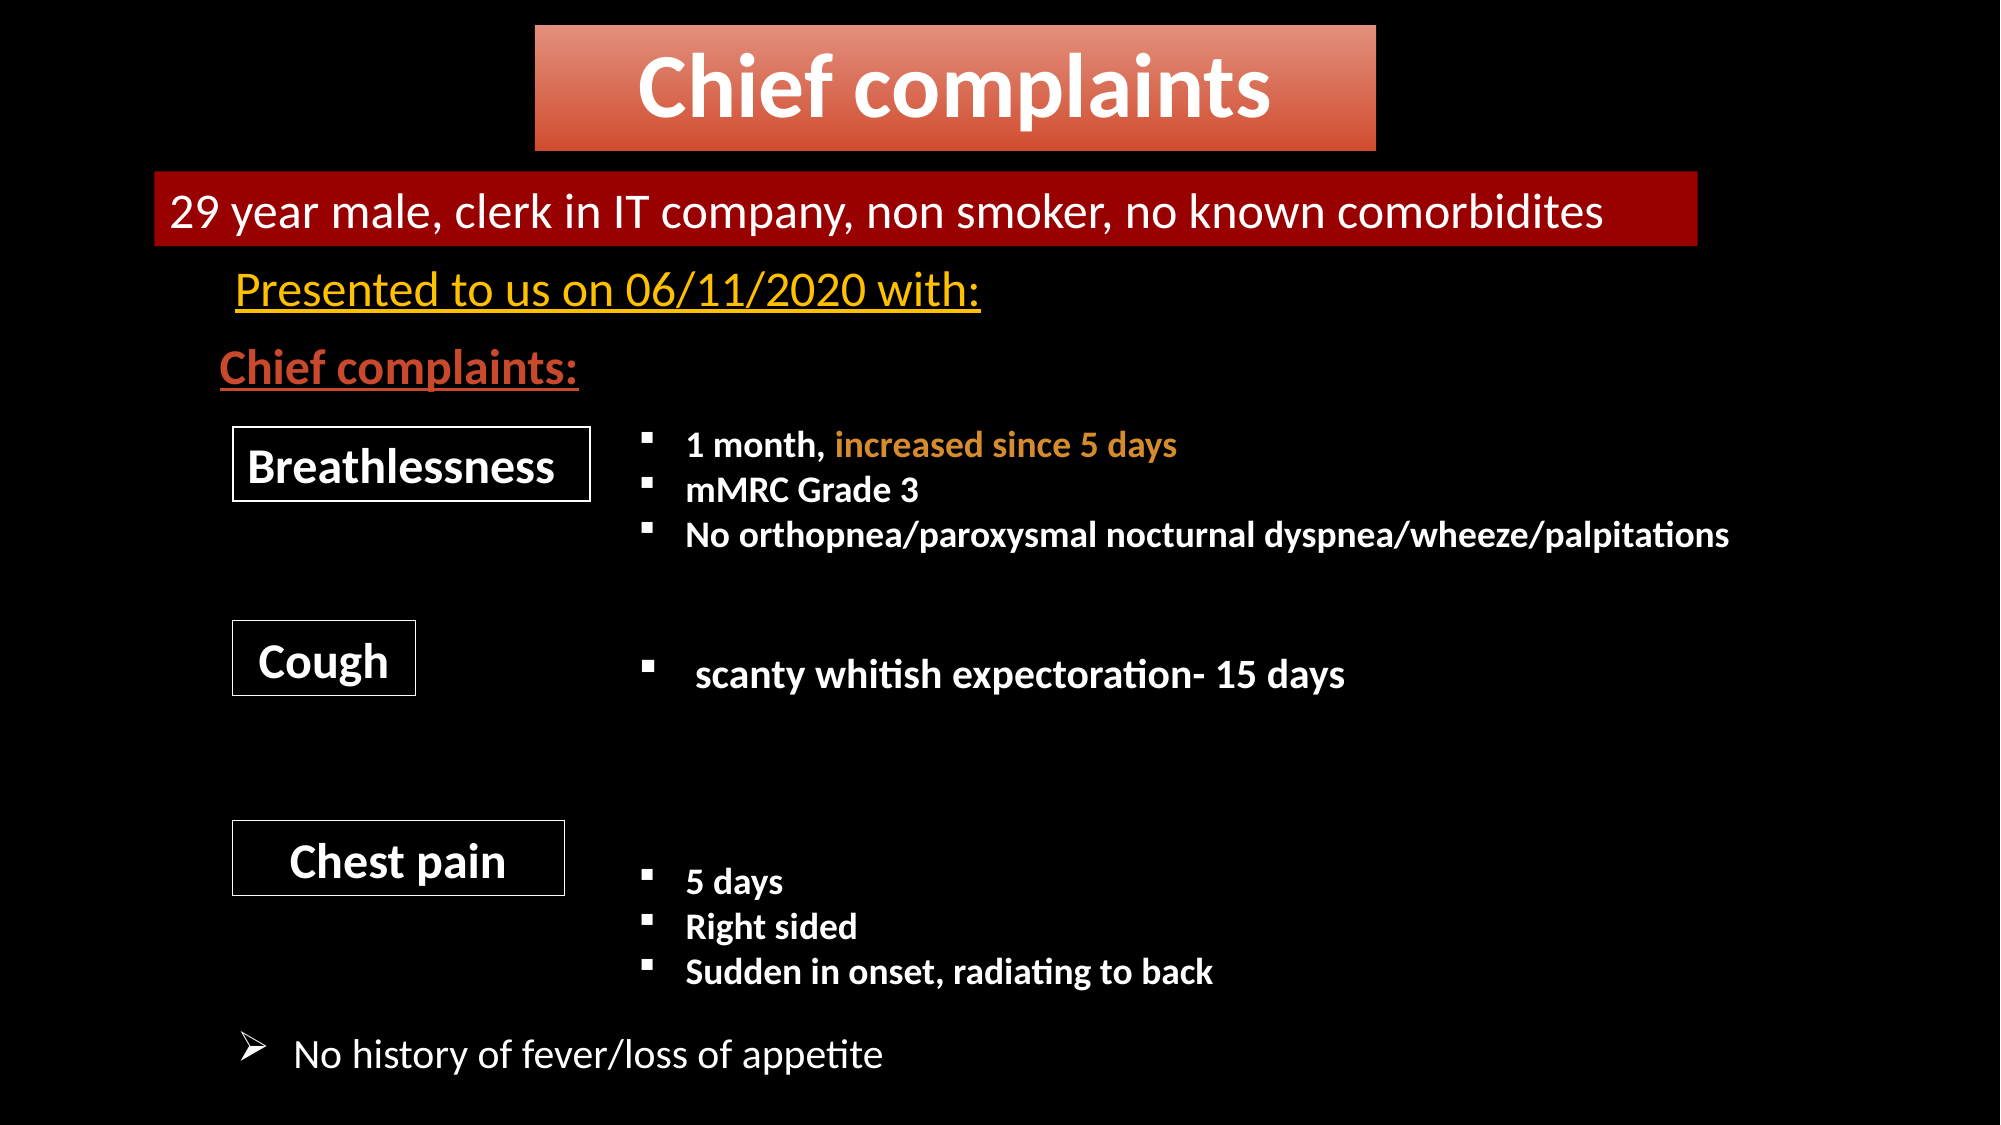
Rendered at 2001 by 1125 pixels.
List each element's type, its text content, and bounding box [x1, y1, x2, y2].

text_box 5 days Right sided Sudden in onset, radiating to back [623, 817, 1592, 1045]
text_box Chief complaints: [204, 327, 652, 447]
text_box Breathlessness [232, 447, 591, 502]
text_box No history of fever/loss of appetite [222, 1019, 920, 1125]
text_box 29 year male, clerk in IT company, non smoker, no known comorbidites [154, 171, 1698, 247]
title Chief complaints [534, 25, 1377, 151]
text_box Presented to us on 06/11/2020 with: [142, 248, 1074, 324]
text_box Cough [232, 620, 416, 696]
text_box 1 month, increased since 5 days mMRC Grade 3 No orthopnea/paroxysmal nocturnal dyspnea/wheeze/palpitations [623, 412, 1942, 608]
text_box Chest pain [232, 820, 565, 896]
text_box scanty whitish expectoration- 15 days [623, 639, 1377, 749]
